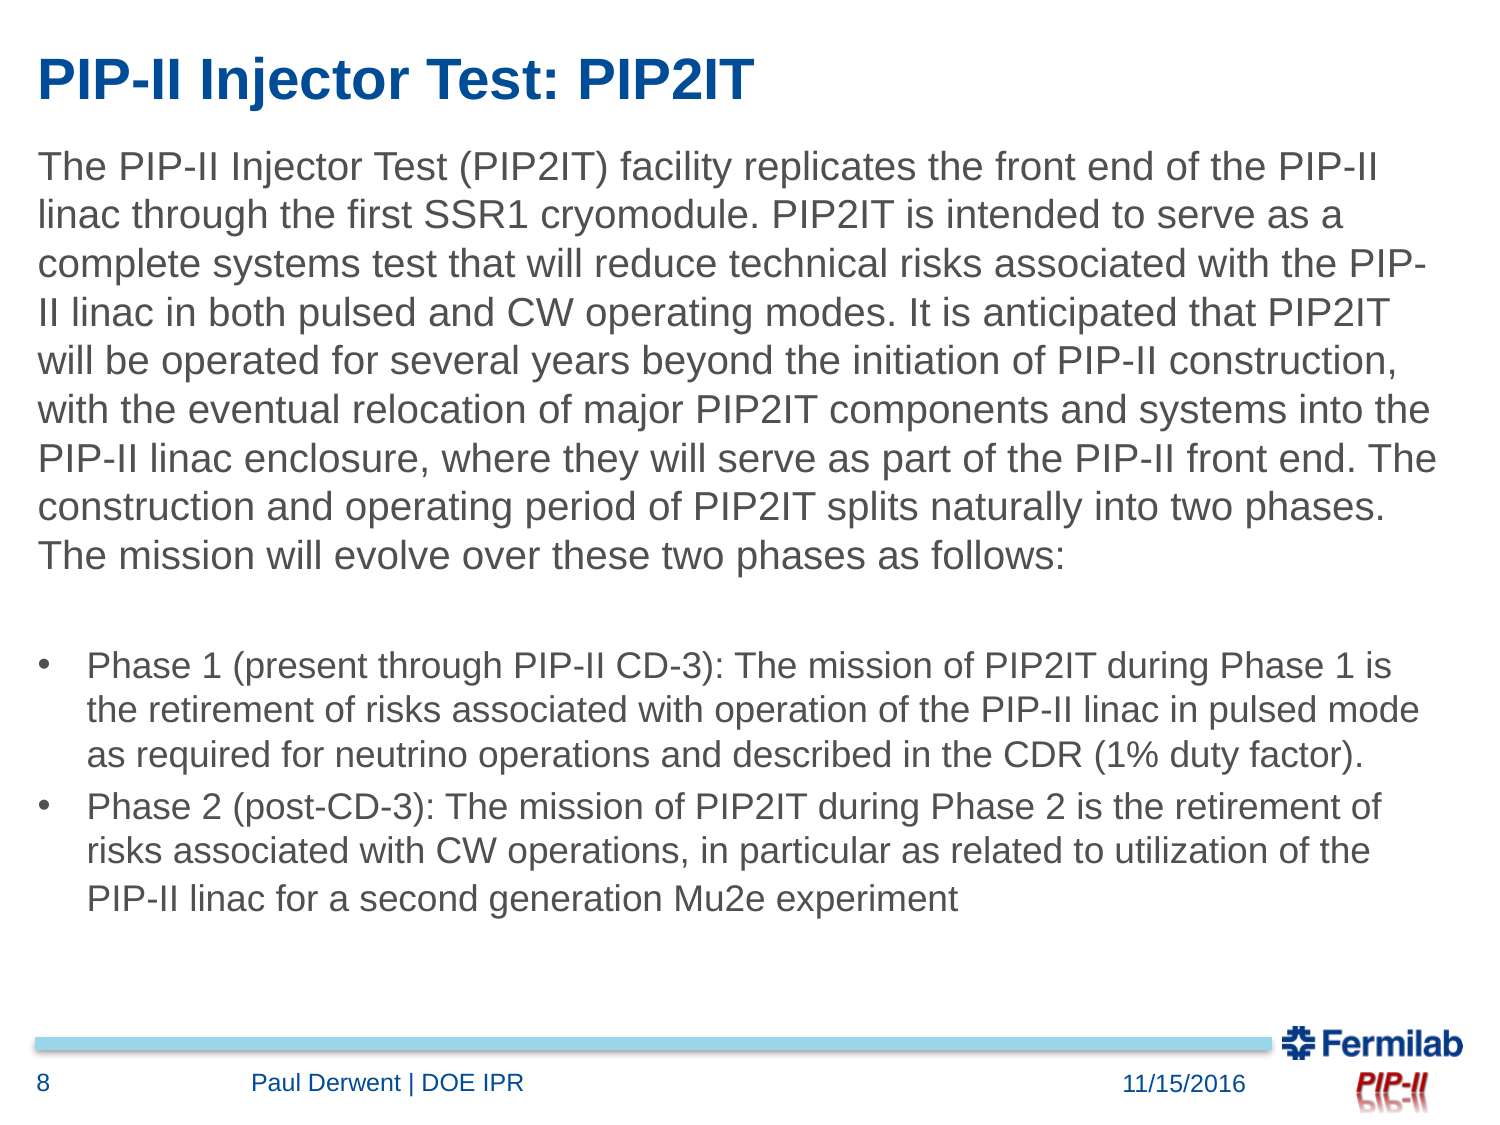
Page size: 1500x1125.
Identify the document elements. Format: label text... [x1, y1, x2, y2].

list The PIP-II Injector Test (PIP2IT) facility replicates the front end of the PIP-II linac through the first SSR1 cryomodule. PIP2IT is intended to serve as a complete systems test that will reduce technical risks associated with the PIP-II linac in both pulsed and CW operating modes. It is anticipated that PIP2IT will be operated for several years beyond the initiation of PIP-II construction, with the eventual relocation of major PIP2IT components and systems into the PIP-II linac enclosure, where they will serve as part of the PIP-II front end. The construction and operating period of PIP2IT splits naturally into two phases. The mission will evolve over these two phases as follows: Phase 1 (present through PIP-II CD-3): The mission of PIP2IT during Phase 1 is the retirement of risks associated with operation of the PIP-II linac in pulsed mode as required for neutrino operations and described in the CDR (1% duty factor). Phase 2 (post-CD-3): The mission of PIP2IT during Phase 2 is the retirement of risks associated with CW operations, in particular as related to utilization of the PIP-II linac for a second generation Mu2e experiment [37, 139, 1451, 997]
footer Paul Derwent | DOE IPR [251, 1066, 689, 1107]
slide_number 8 [36, 1066, 105, 1106]
picture [1282, 1026, 1463, 1125]
title PIP-II Injector Test: PIP2IT [37, 41, 1463, 112]
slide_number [1122, 1067, 1253, 1107]
